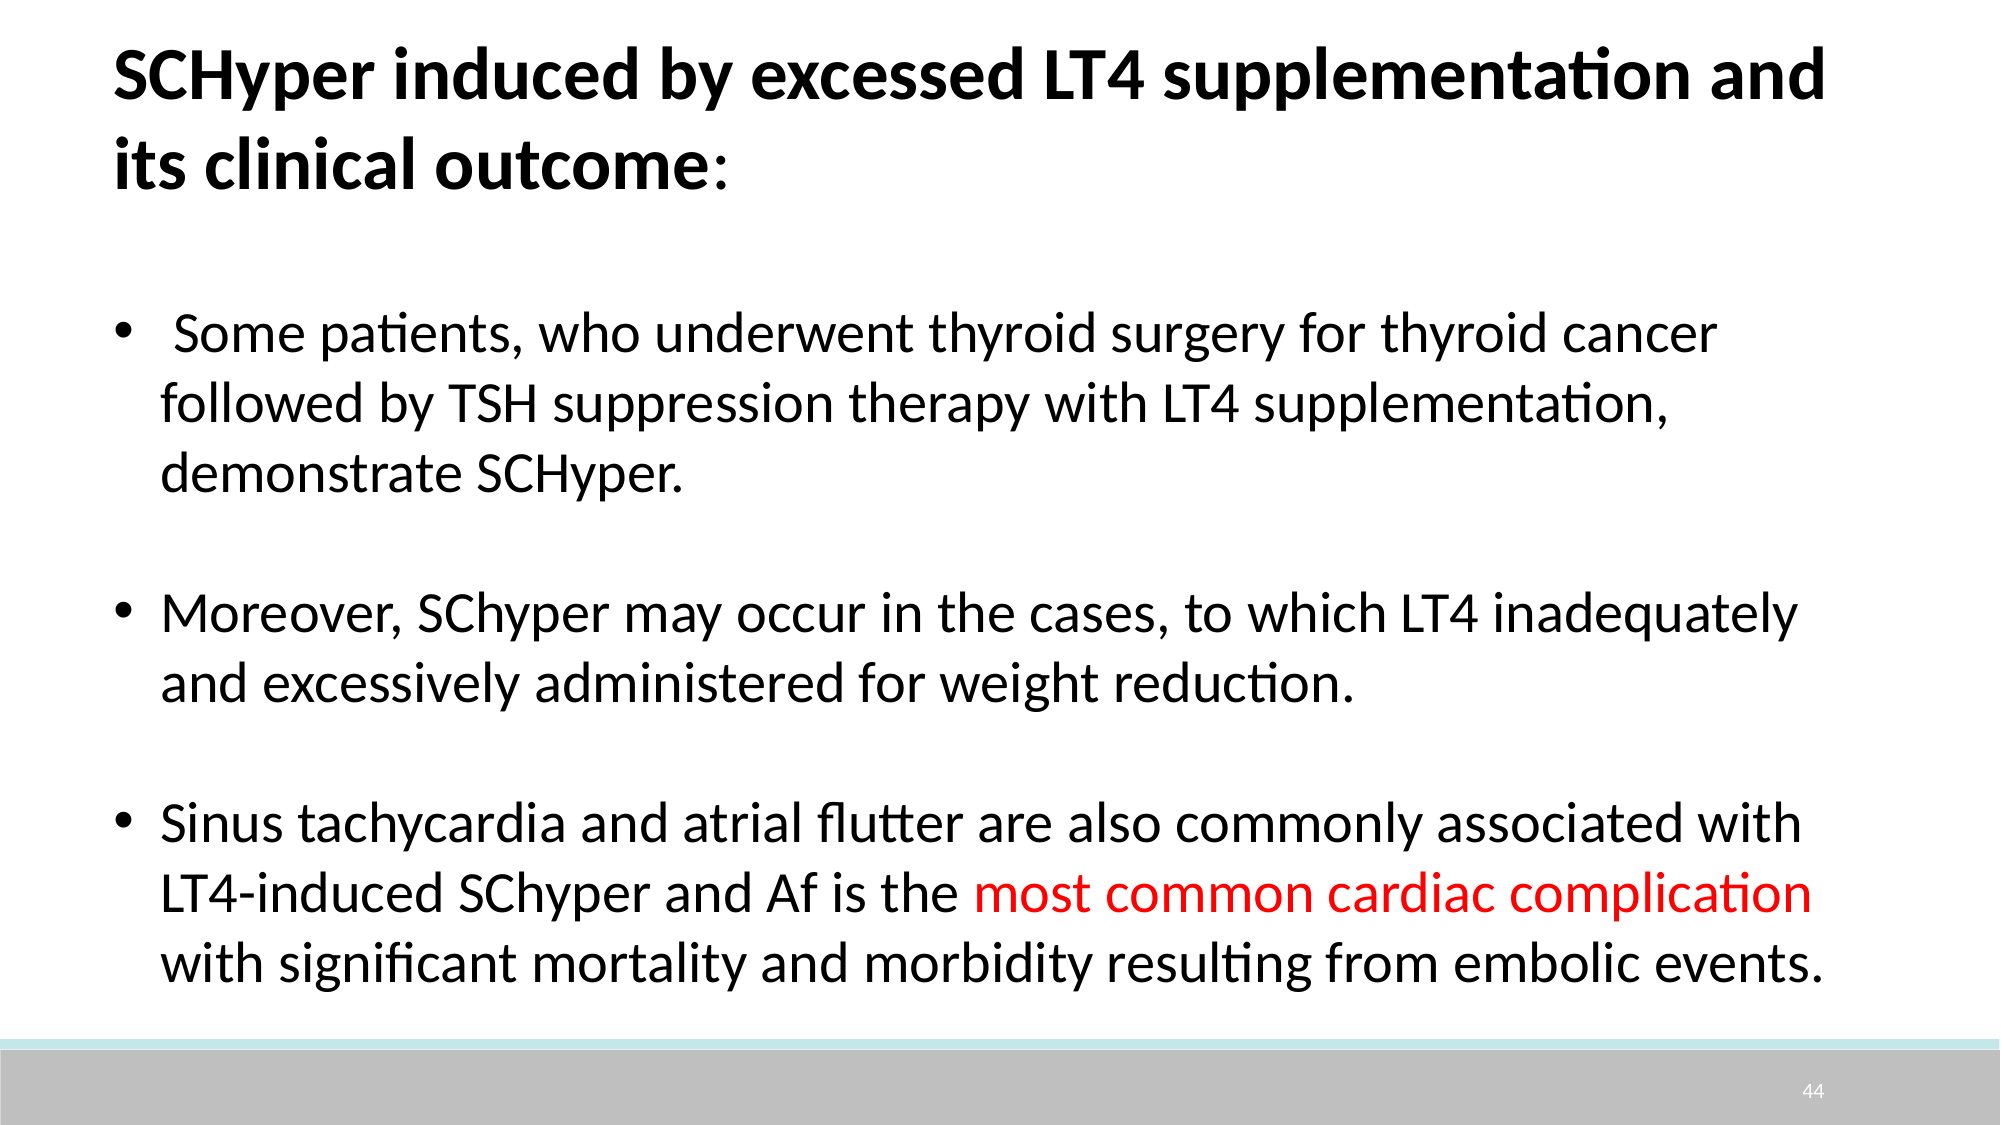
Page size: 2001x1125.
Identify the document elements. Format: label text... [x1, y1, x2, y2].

text_box SCHyper induced by excessed LT4 supplementation and its clinical outcome: Some patients, who underwent thyroid surgery for thyroid cancer followed by TSH suppression therapy with LT4 supplementation, demonstrate SCHyper. Moreover, SChyper may occur in the cases, to which LT4 inadequately and excessively administered for weight reduction. Sinus tachycardia and atrial flutter are also commonly associated with LT4-induced SChyper and Af is the most common cardiac complication with significant mortality and morbidity resulting from embolic events. [98, 16, 1912, 1002]
slide_number 44 [1624, 1059, 1840, 1120]
